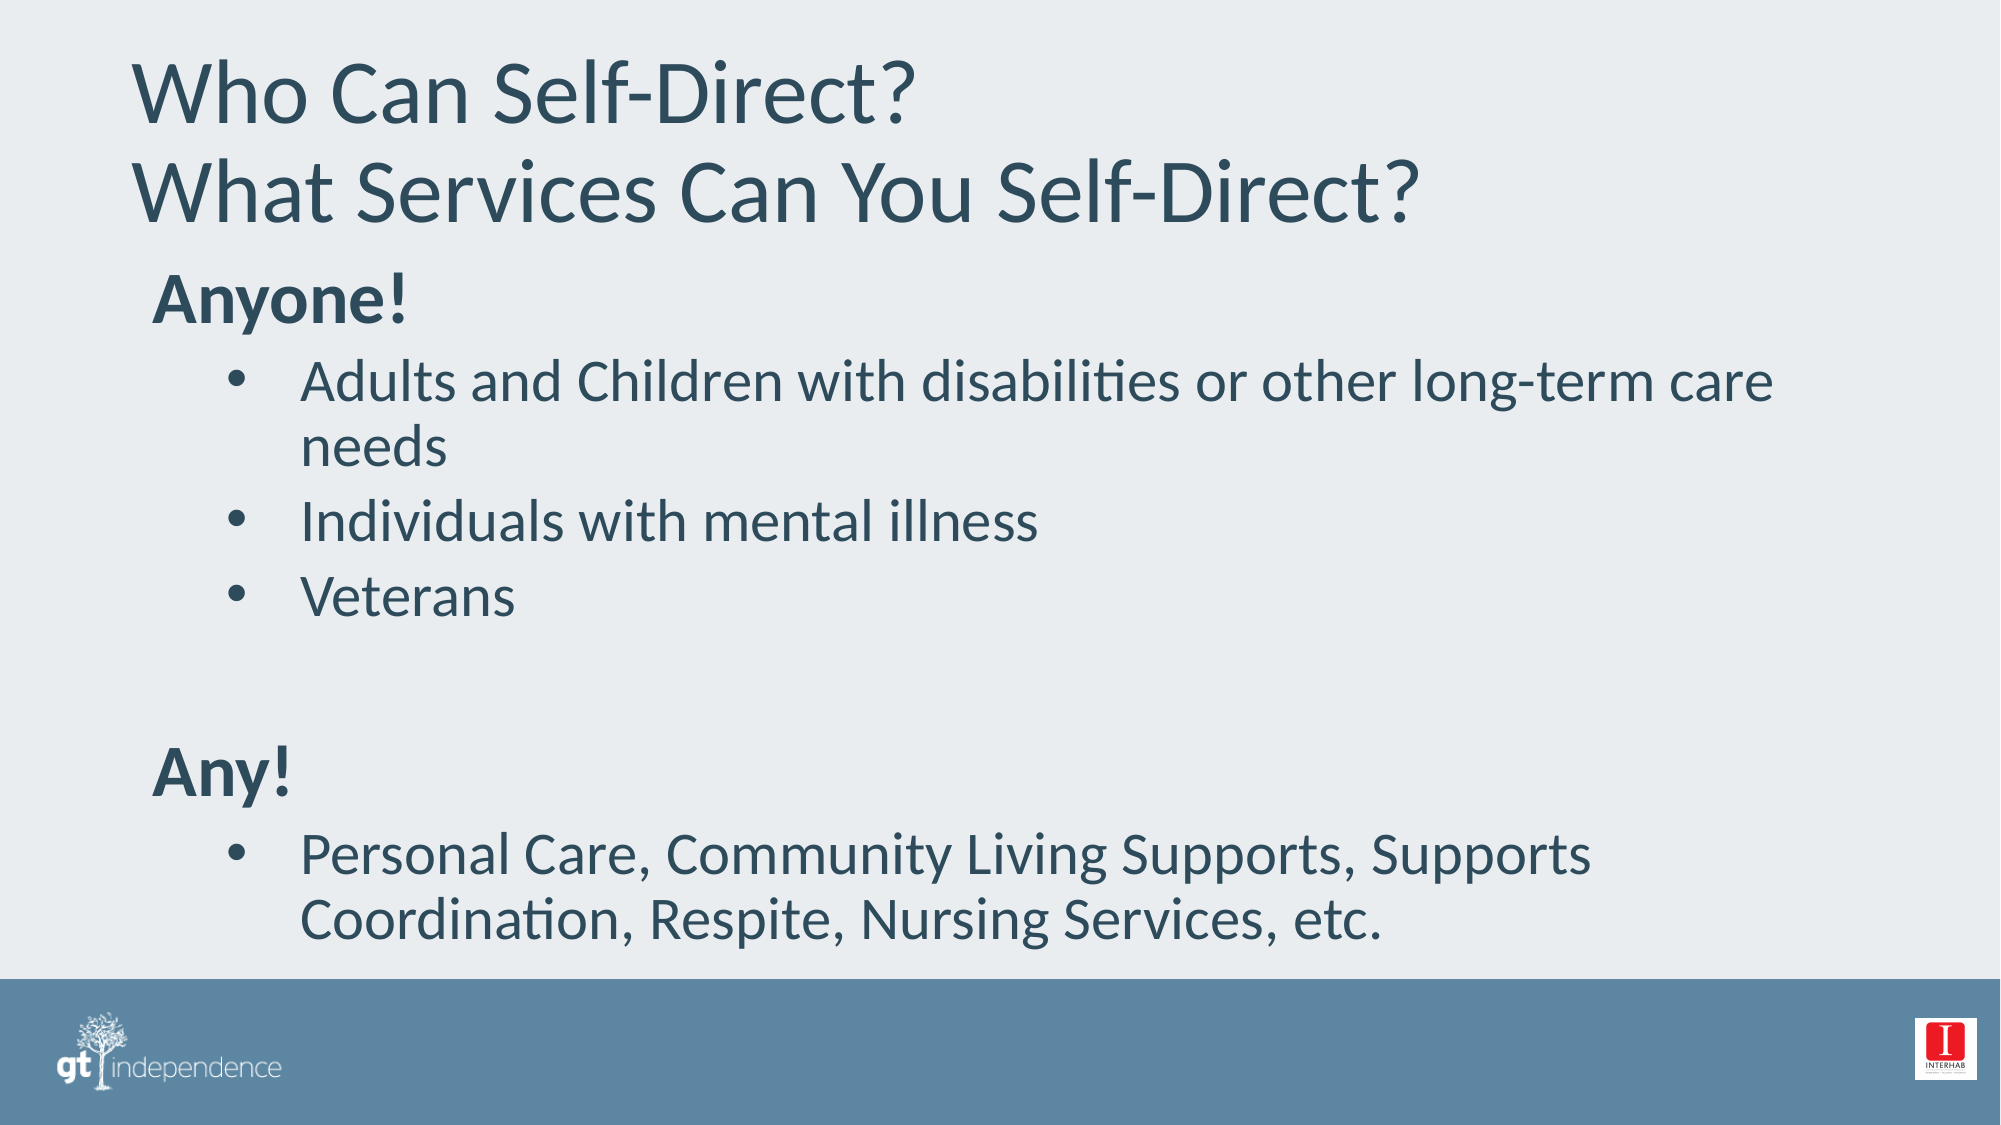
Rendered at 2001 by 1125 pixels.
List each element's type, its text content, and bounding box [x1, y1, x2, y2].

picture [0, 0, 2001, 1125]
title Who Can Self-Direct? What Services Can You Self-Direct? [116, 34, 1842, 252]
list Anyone! Adults and Children with disabilities or other long-term care needs Individuals with mental illness Veterans Any! Personal Care, Community Living Supports, Supports Coordination, Respite, Nursing Services, etc. [137, 251, 1863, 966]
